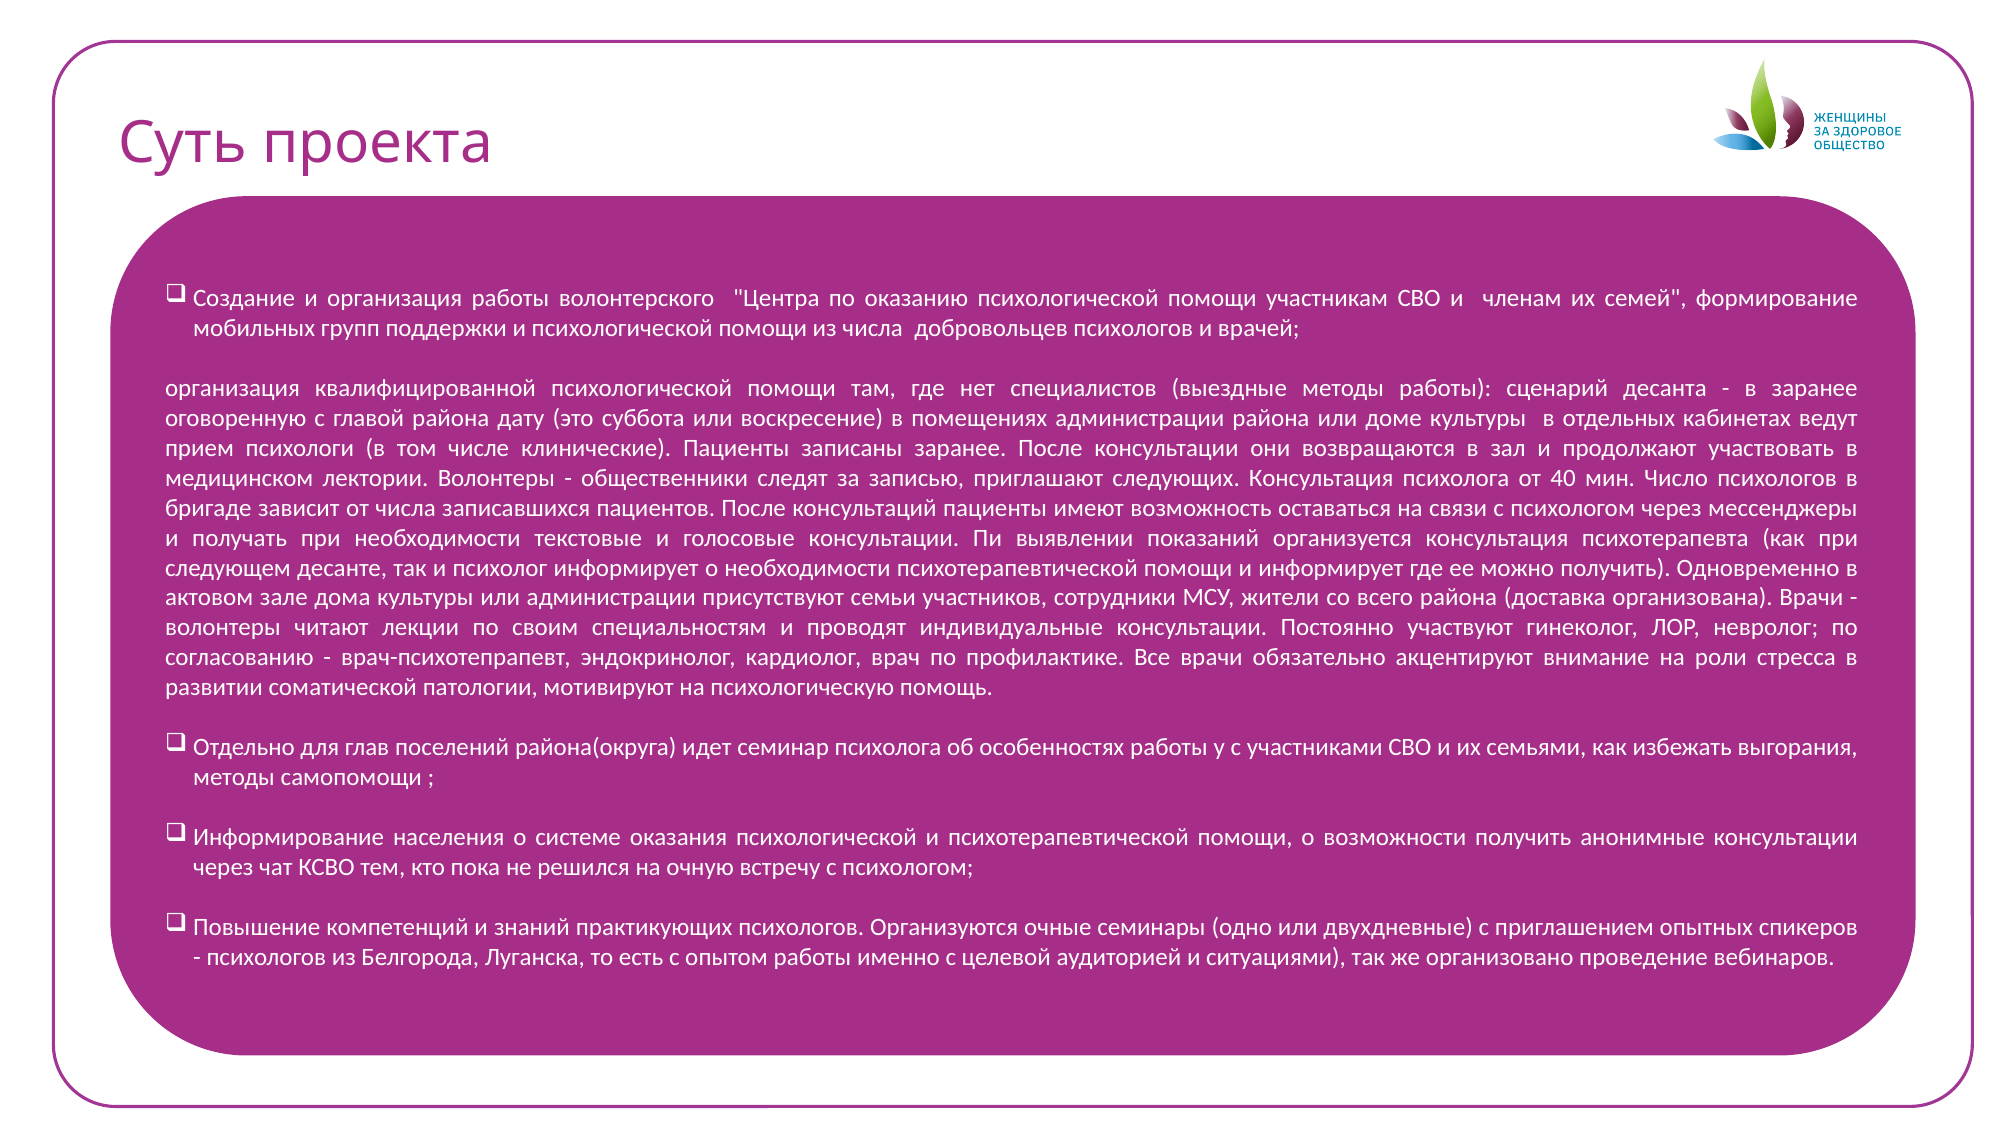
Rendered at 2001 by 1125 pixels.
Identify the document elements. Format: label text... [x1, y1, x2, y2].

text_box Суть проекта [103, 96, 509, 252]
text_box [52, 40, 1974, 1108]
text_box Создание и организация работы волонтерского "Центра по оказанию психологической помощи участникам СВО и членам их семей", формирование мобильных групп поддержки и психологической помощи из числа добровольцев психологов и врачей; организация квалифицированной психологической помощи там, где нет специалистов (выездные методы работы): сценарий десанта - в заранее оговоренную с главой района дату (это суббота или воскресение) в помещениях администрации района или доме культуры в отдельных кабинетах ведут прием психологи (в том числе клинические). Пациенты записаны заранее. После консультации они возвращаются в зал и продолжают участвовать в медицинском лектории. Волонтеры - общественники следят за записью, приглашают следующих. Консультация психолога от 40 мин. Число психологов в бригаде зависит от числа записавшихся пациентов. После консультаций пациенты имеют возможность оставаться на связи с психологом через мессенджеры и получать при необходимости текстовые и голосовые консультации. Пи выявлении показаний организуется консультация психотерапевта (как при следующем десанте, так и психолог информирует о необходимости психотерапевтической помощи и информирует где ее можно получить). Одновременно в актовом зале дома культуры или администрации присутствуют семьи участников, сотрудники МСУ, жители со всего района (доставка организована). Врачи - волонтеры читают лекции по своим специальностям и проводят индивидуальные консультации. Постоянно участвуют гинеколог, ЛОР, невролог; по согласованию - врач-психотепрапевт, эндокринолог, кардиолог, врач по профилактике. Все врачи обязательно акцентируют внимание на роли стресса в развитии соматической патологии, мотивируют на психологическую помощь. Отдельно для глав поселений района(округа) идет семинар психолога об особенностях работы у с участниками СВО и их семьями, как избежать выгорания, методы самопомощи ; Информирование населения о системе оказания психологической и психотерапевтической помощи, о возможности получить анонимные консультации через чат КСВО тем, кто пока не решился на очную встречу с психологом; Повышение компетенций и знаний практикующих психологов. Организуются очные семинары (одно или двухдневные) с приглашением опытных спикеров - психологов из Белгорода, Луганска, то есть с опытом работы именно с целевой аудиторией и ситуациями), так же организовано проведение вебинаров. [109, 195, 1917, 1057]
picture [1710, 54, 1904, 156]
